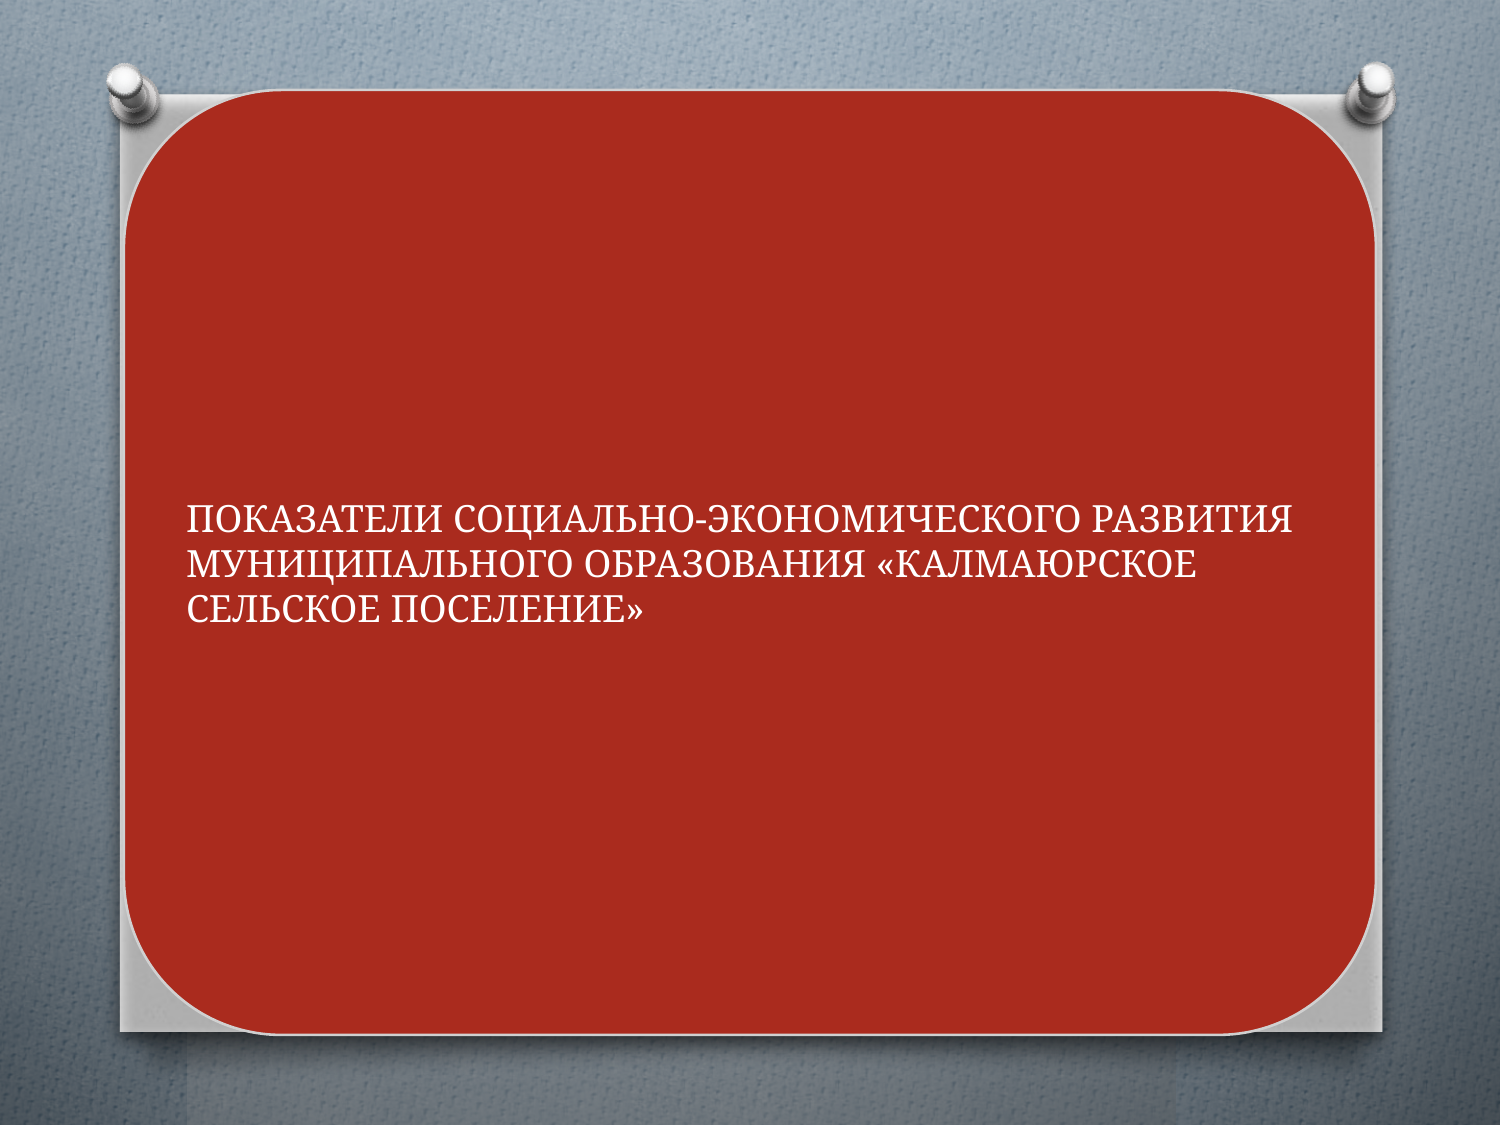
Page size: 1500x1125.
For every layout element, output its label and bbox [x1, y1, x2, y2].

text_box [123, 89, 1377, 1036]
picture [1317, 35, 1439, 146]
picture [75, 29, 198, 137]
